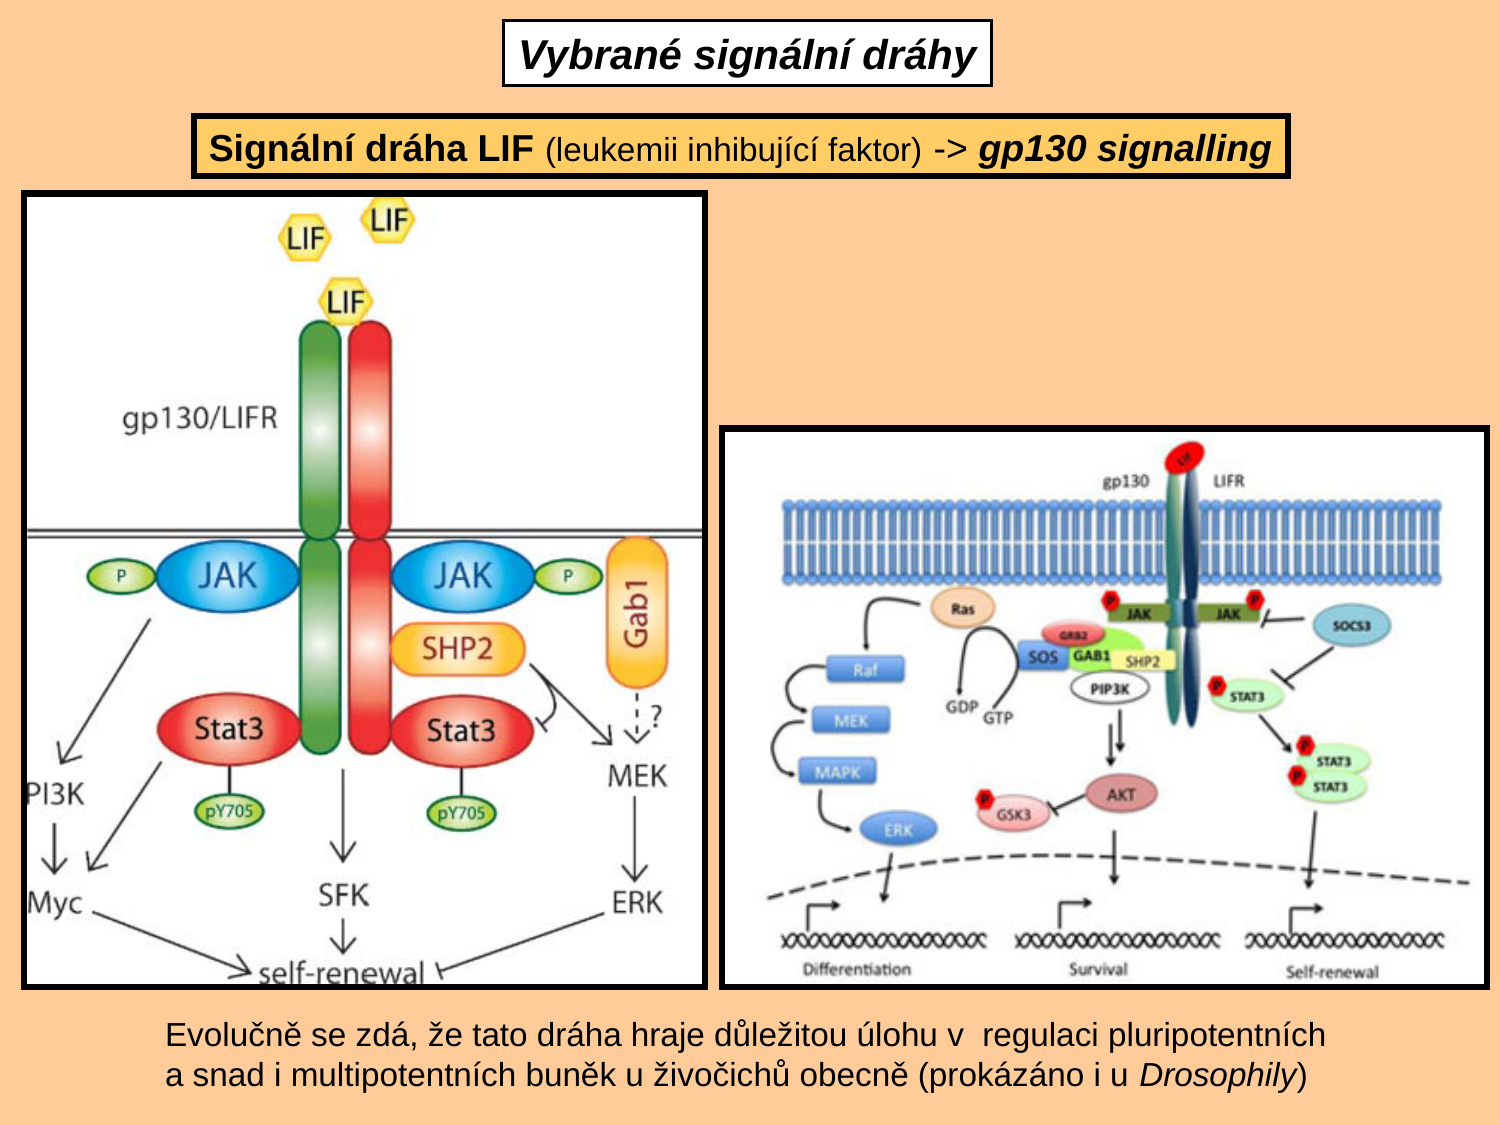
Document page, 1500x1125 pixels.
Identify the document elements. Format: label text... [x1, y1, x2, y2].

text_box Evolučně se zdá, že tato dráha hraje důležitou úlohu v regulaci pluripotentních a snad i multipotentních buněk u živočichů obecně (prokázáno i u Drosophily) [150, 1006, 1344, 1101]
picture [724, 431, 1484, 985]
text_box Vybrané signální dráhy [503, 20, 992, 86]
picture [27, 196, 703, 985]
text_box Signální dráha LIF (leukemii inhibující faktor) -> gp130 signalling [194, 116, 1288, 176]
